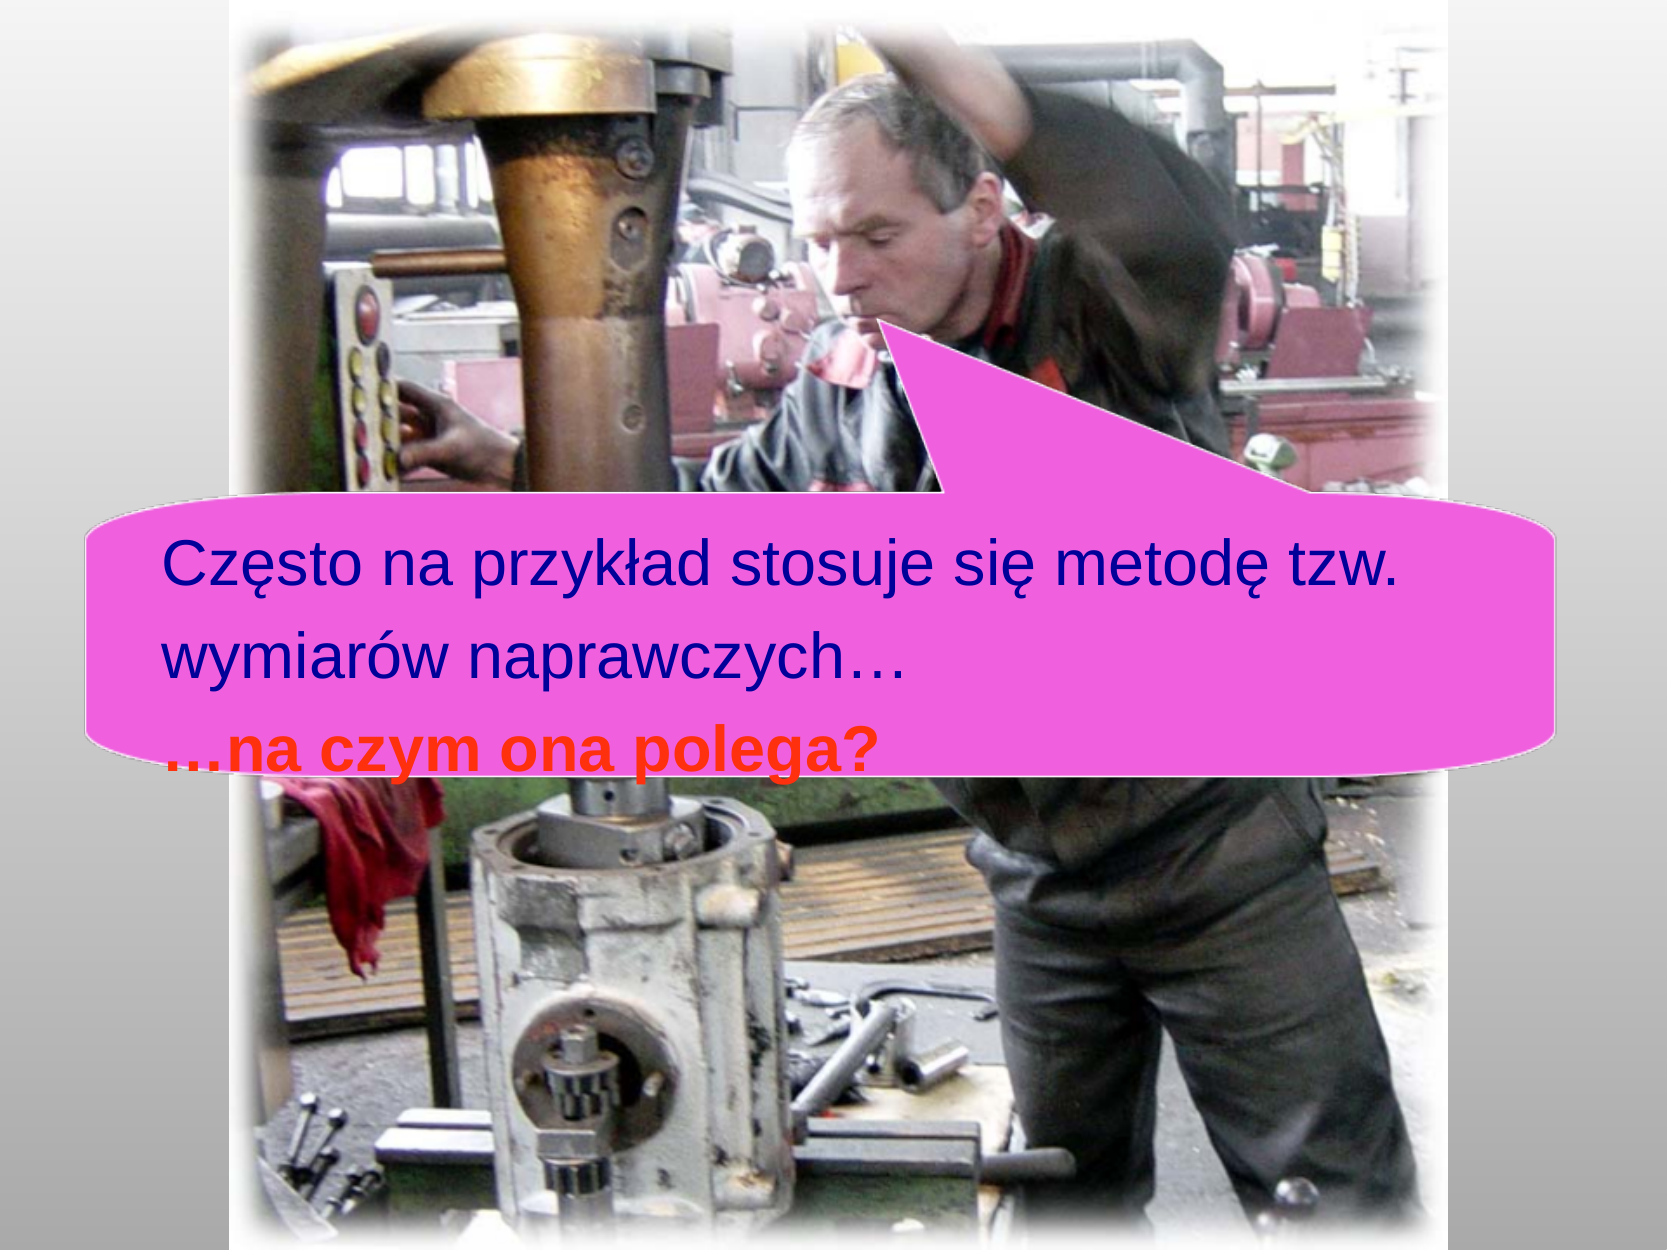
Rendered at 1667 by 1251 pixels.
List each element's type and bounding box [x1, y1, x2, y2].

picture [83, 0, 1558, 1250]
